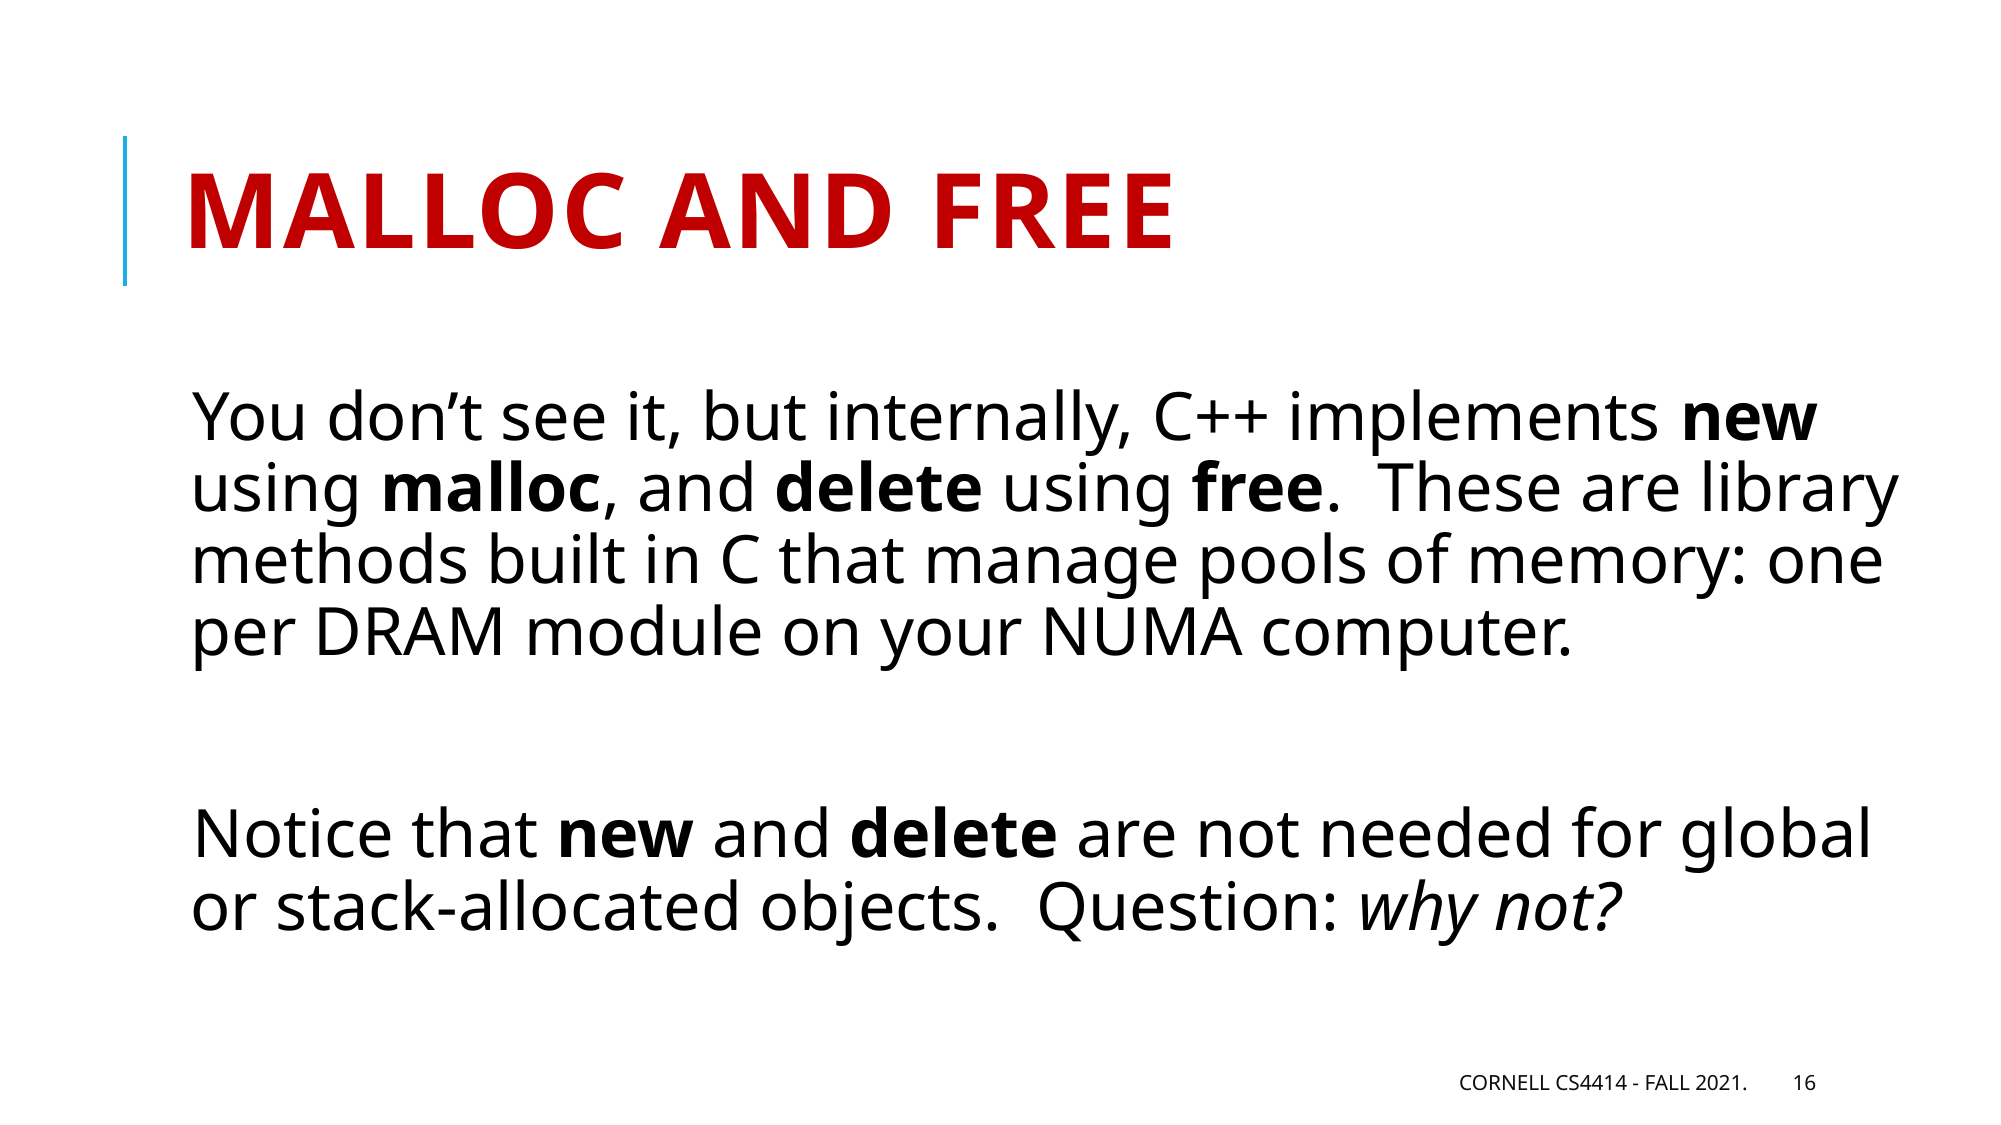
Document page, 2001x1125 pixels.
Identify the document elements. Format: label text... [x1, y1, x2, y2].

list You don’t see it, but internally, C++ implements new using malloc, and delete using free. These are library methods built in C that manage pools of memory: one per DRAM module on your NUMA computer. Notice that new and delete are not needed for global or stack-allocated objects. Question: why not? [168, 375, 1914, 1035]
slide_number 16 [1777, 1061, 1938, 1107]
footer Cornell CS4414 - Fall 2021. [794, 1061, 1763, 1107]
title Malloc and free [168, 96, 1914, 342]
